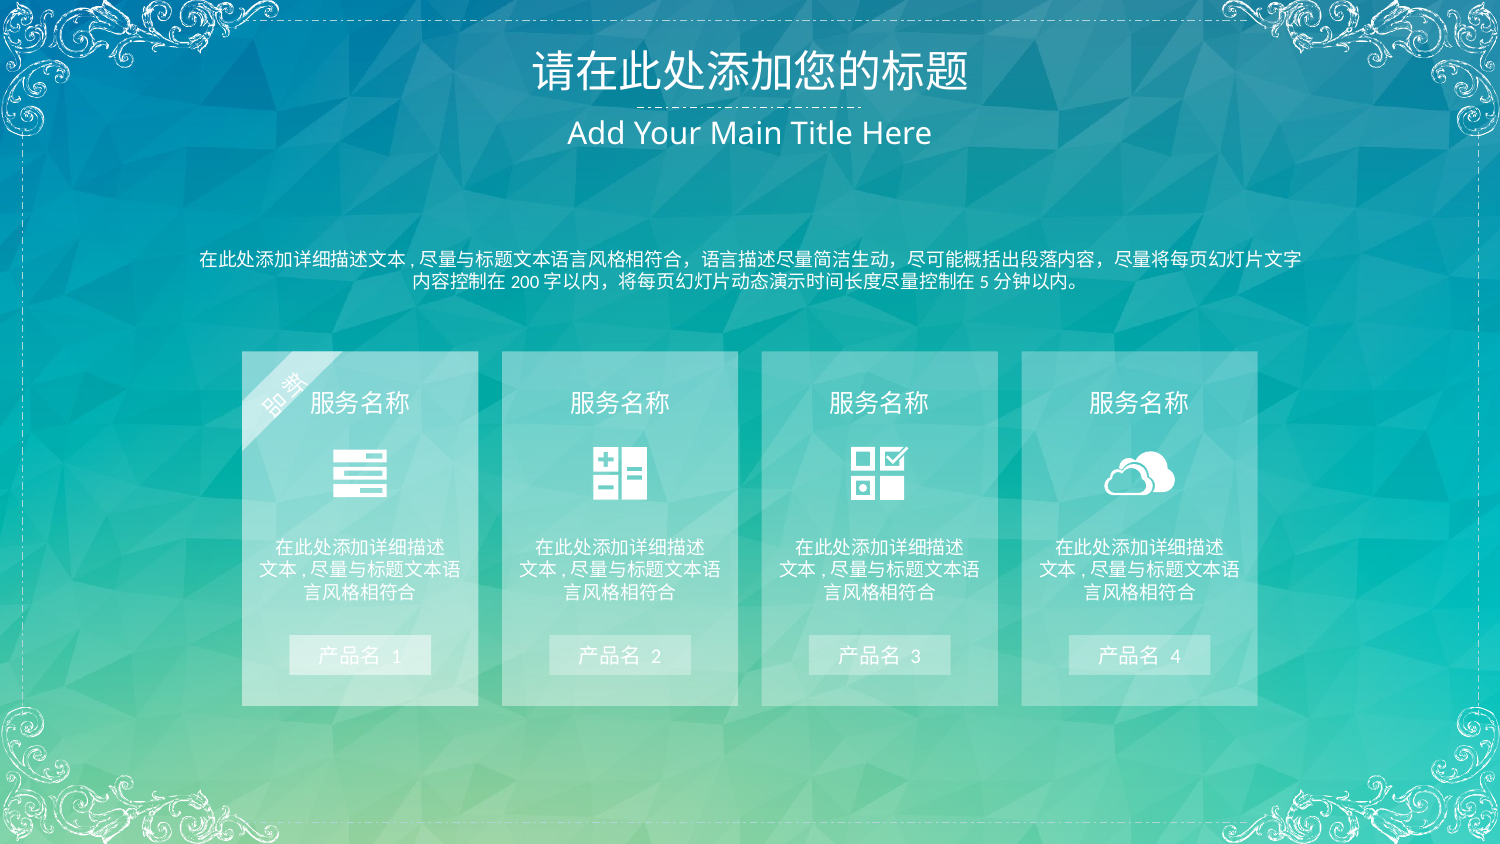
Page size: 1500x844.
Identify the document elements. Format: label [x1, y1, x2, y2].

text_box [209, 351, 479, 706]
text_box [501, 351, 739, 706]
text_box [479, 36, 1021, 159]
text_box [761, 351, 998, 706]
text_box [1, 0, 1500, 844]
text_box [1021, 351, 1258, 706]
